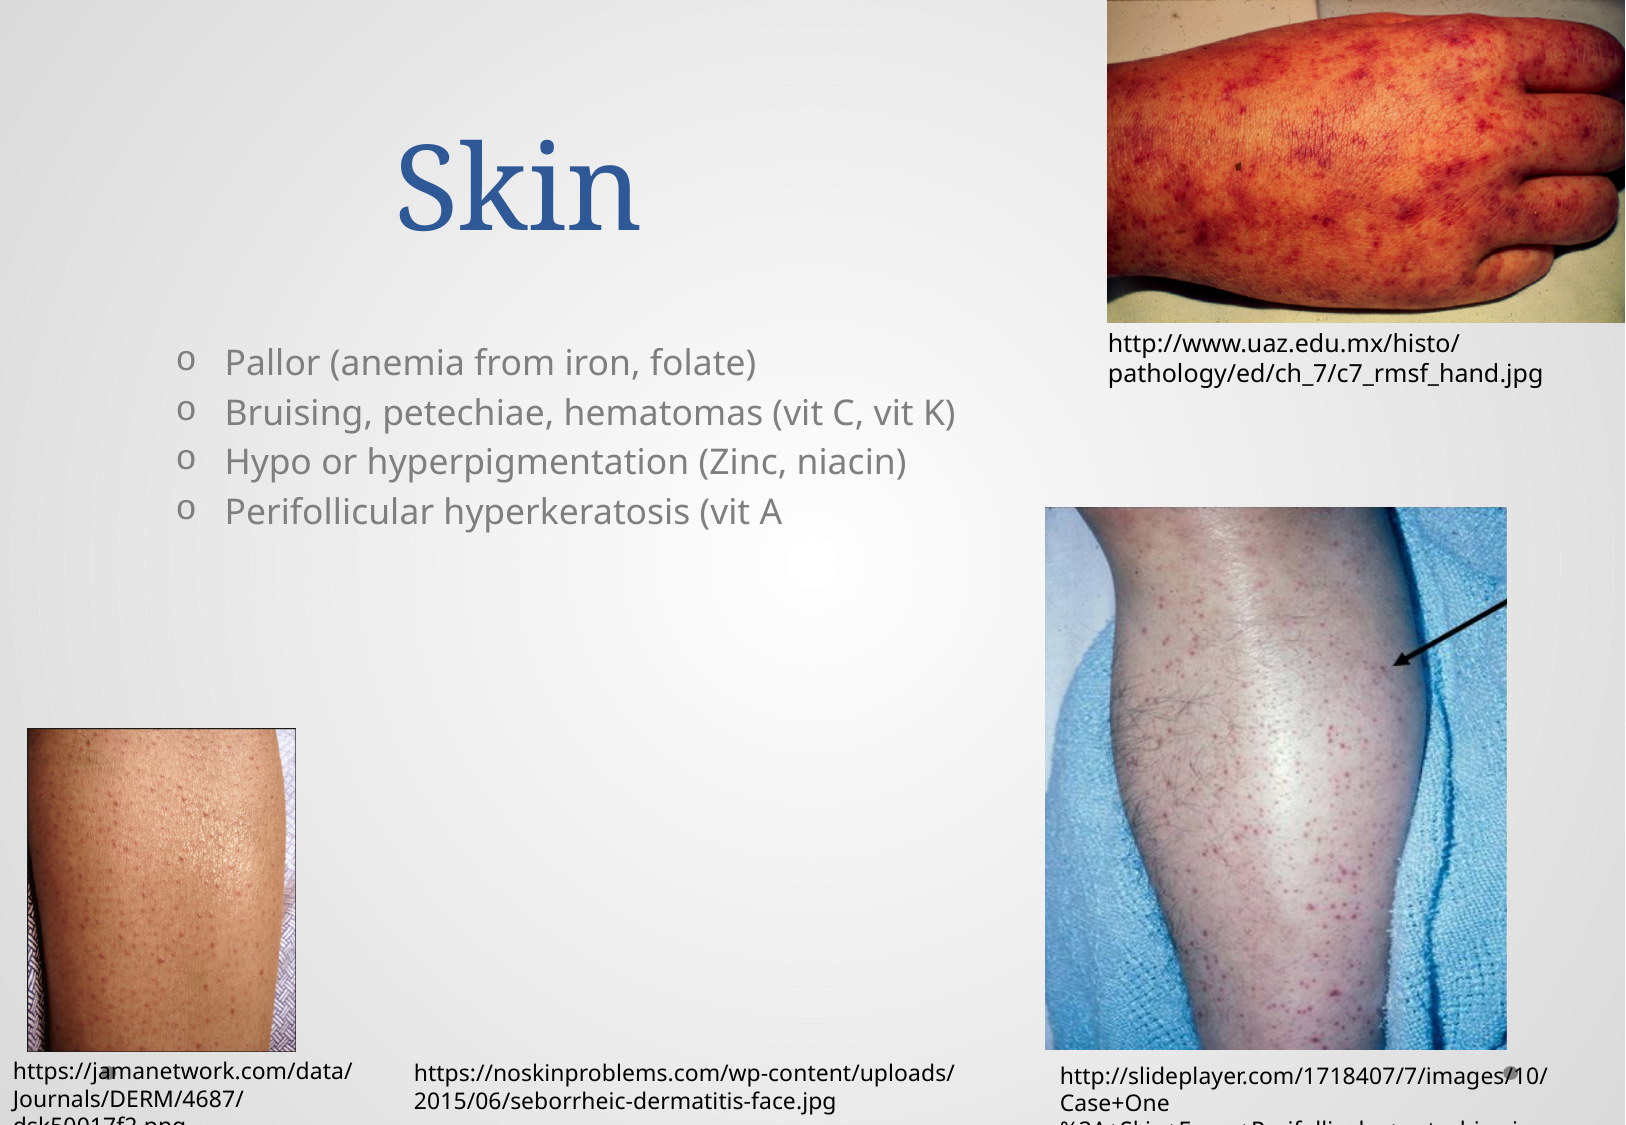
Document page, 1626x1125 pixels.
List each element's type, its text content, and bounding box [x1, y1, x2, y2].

picture [1044, 507, 1508, 1050]
text_box https://jamanetwork.com/data/Journals/DERM/4687/dsk50017f2.png [0, 1049, 421, 1125]
text_box http://www.uaz.edu.mx/histo/pathology/ed/ch_7/c7_rmsf_hand.jpg [1093, 319, 1577, 395]
picture [27, 728, 296, 1052]
list Pallor (anemia from iron, folate) Bruising, petechiae, hematomas (vit C, vit K) Hypo or hyperpigmentation (Zinc, niacin) Perifollicular hyperkeratosis (vit A [80, 262, 1544, 1006]
text_box https://noskinproblems.com/wp-content/uploads/2015/06/seborrheic-dermatitis-face.jpg [399, 1051, 1021, 1122]
text_box http://slideplayer.com/1718407/7/images/10/Case+One%3A+Skin+Exam+Perifollicular+petechiae.jpg [1045, 1053, 1625, 1125]
picture [1107, 0, 1625, 323]
title Skin [87, 0, 950, 262]
